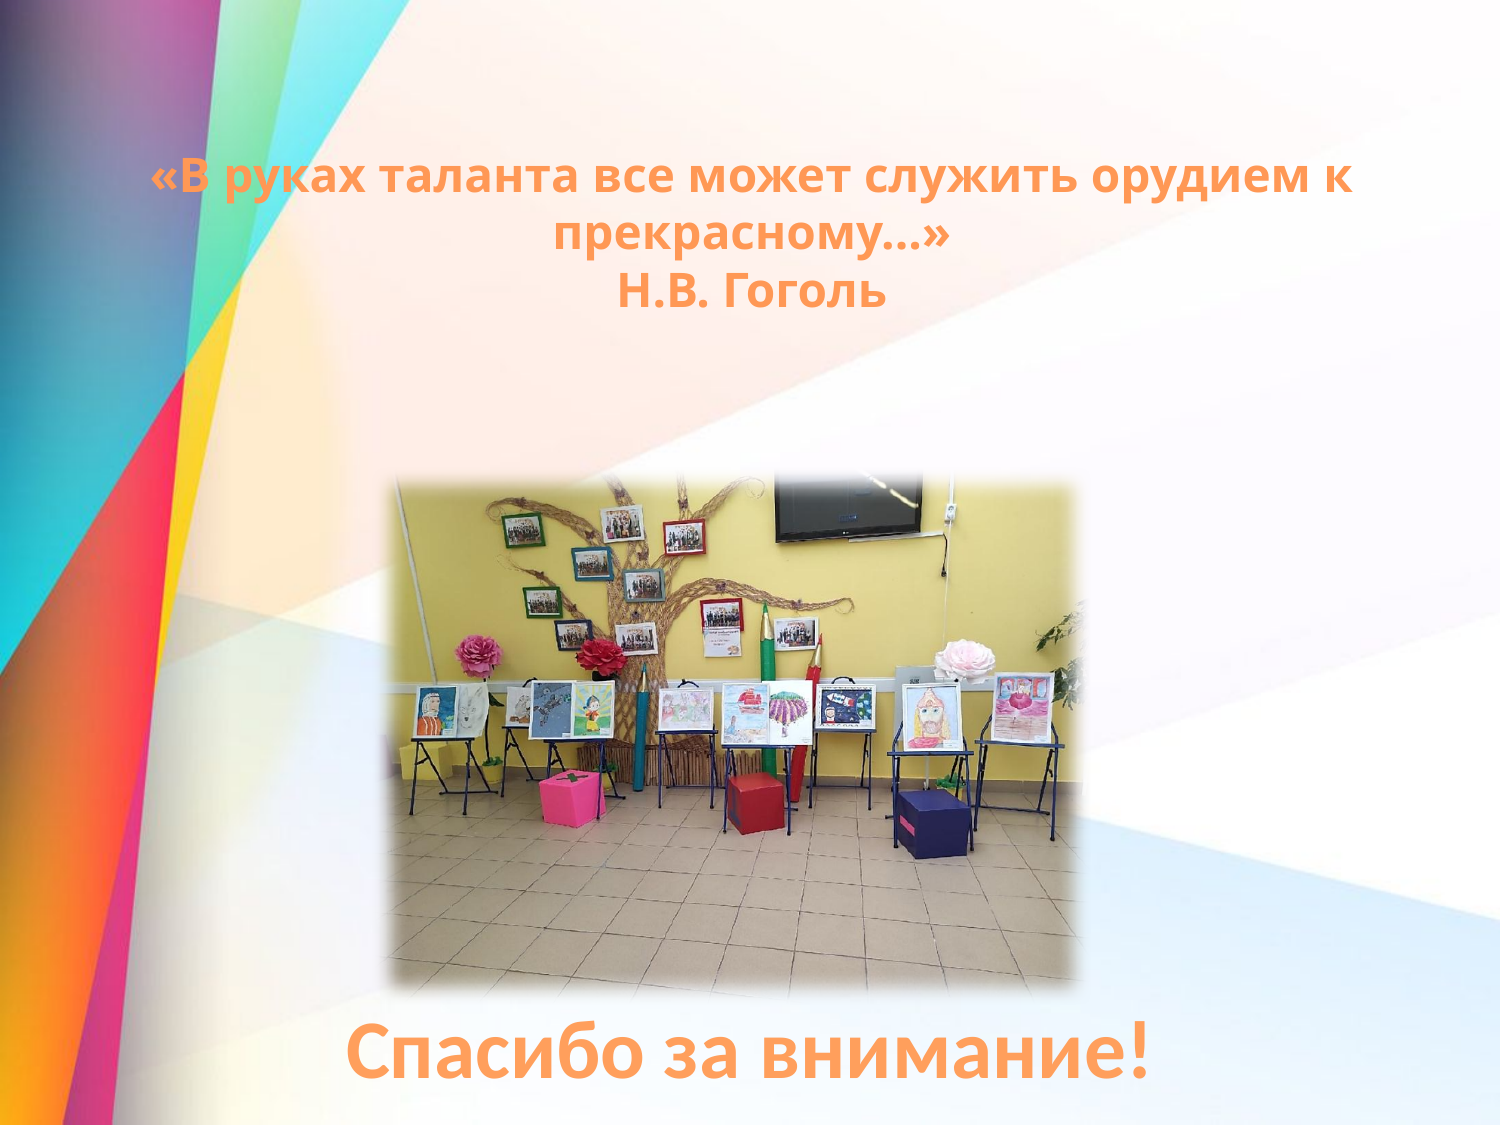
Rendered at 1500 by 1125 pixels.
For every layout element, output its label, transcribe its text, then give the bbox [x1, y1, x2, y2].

title «В руках таланта все может служить орудием к прекрасному...» Н.В. Гоголь [76, 137, 1427, 325]
text_box Спасибо за внимание! [330, 987, 1169, 1103]
picture [0, 0, 1500, 1125]
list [372, 467, 1091, 1006]
